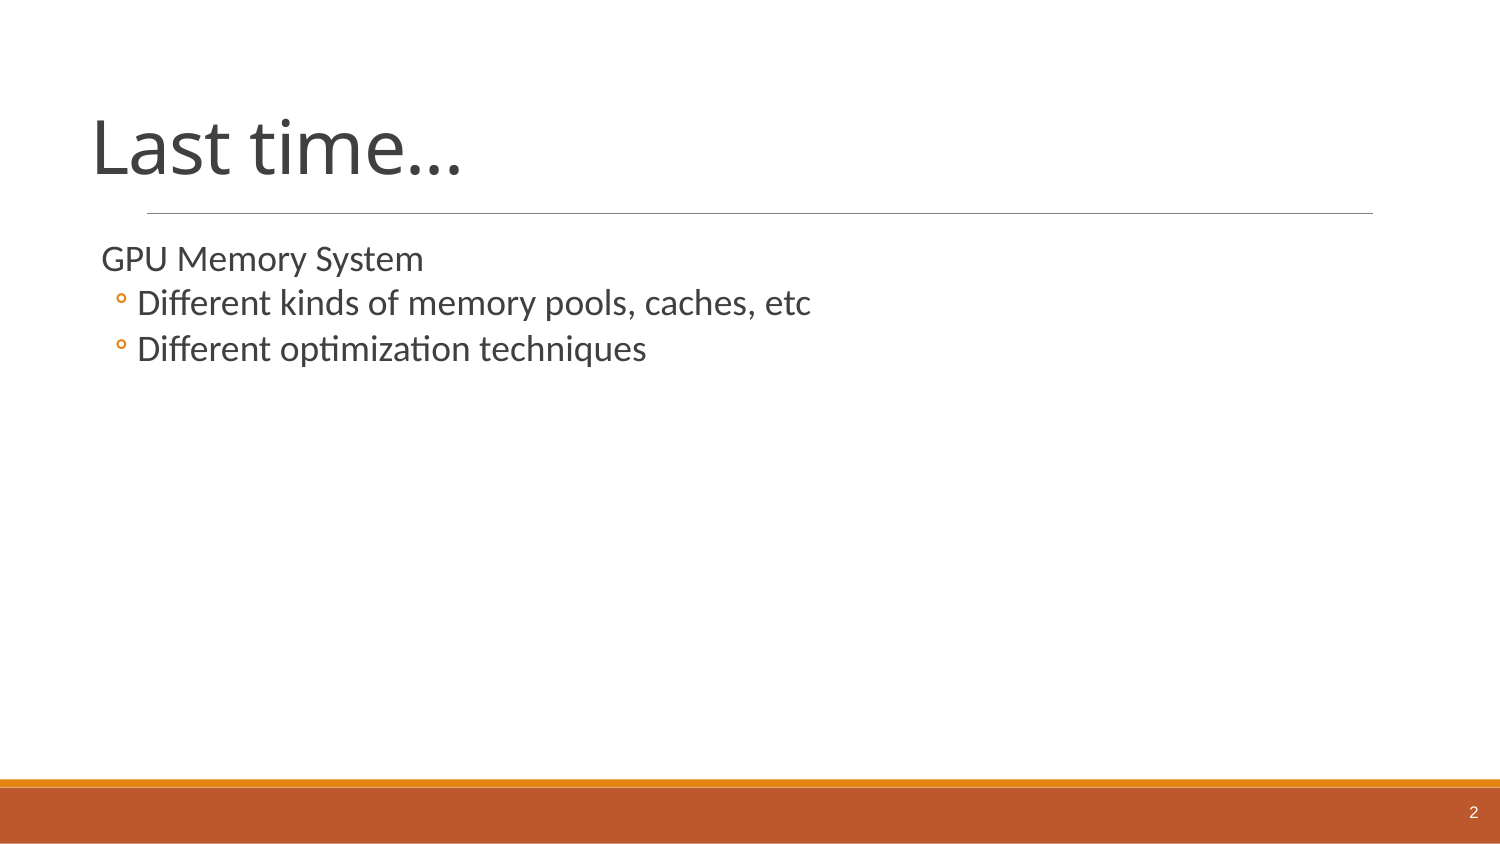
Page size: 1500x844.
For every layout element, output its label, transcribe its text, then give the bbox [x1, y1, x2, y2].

title Last time... [75, 39, 1425, 206]
list GPU Memory System Different kinds of memory pools, caches, etc Different optimization techniques [75, 224, 1425, 760]
slide_number 2 [1403, 779, 1494, 844]
